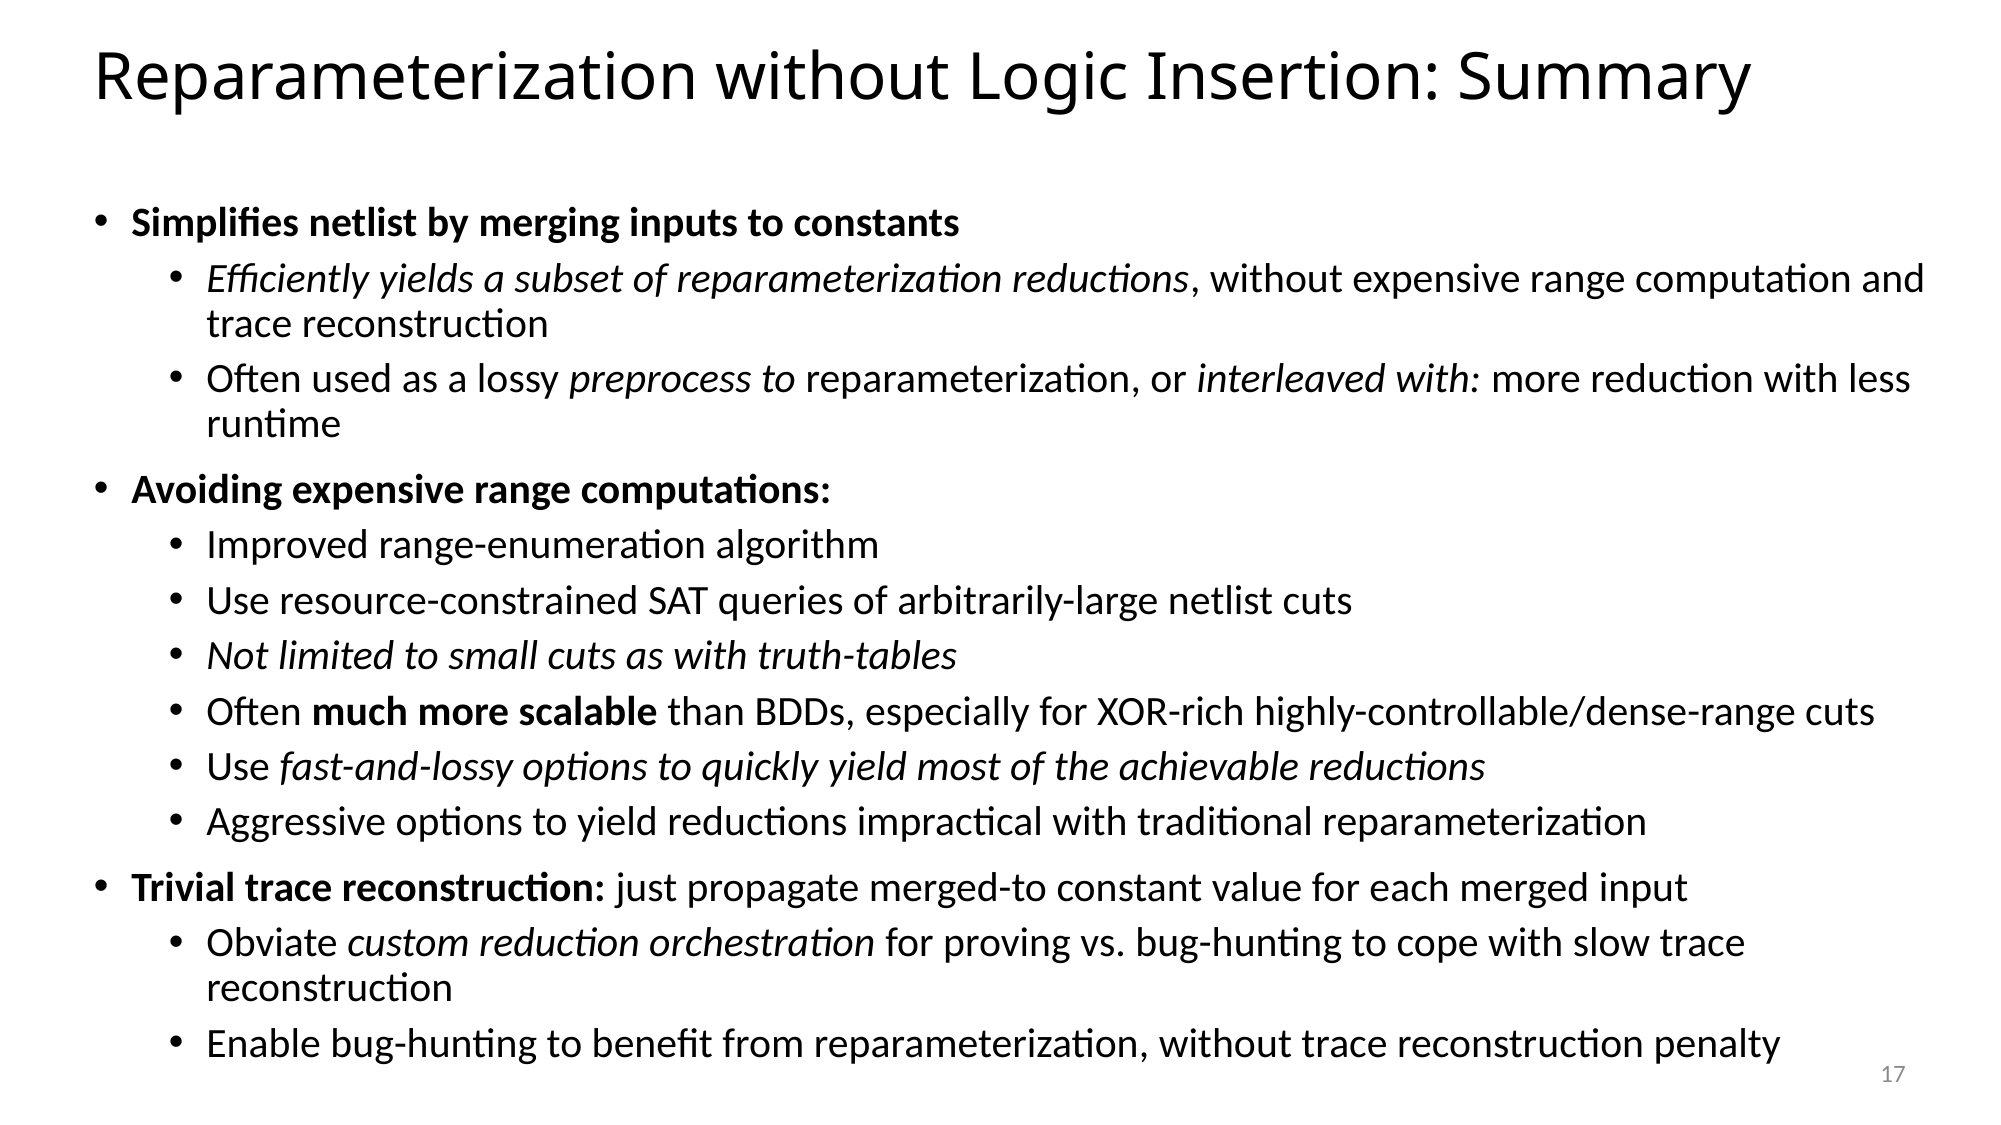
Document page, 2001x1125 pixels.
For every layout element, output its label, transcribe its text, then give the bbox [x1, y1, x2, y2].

list Simplifies netlist by merging inputs to constants Efficiently yields a subset of reparameterization reductions, without expensive range computation and trace reconstruction Often used as a lossy preprocess to reparameterization, or interleaved with: more reduction with less runtime Avoiding expensive range computations: Improved range-enumeration algorithm Use resource-constrained SAT queries of arbitrarily-large netlist cuts Not limited to small cuts as with truth-tables Often much more scalable than BDDs, especially for XOR-rich highly-controllable/dense-range cuts Use fast-and-lossy options to quickly yield most of the achievable reductions Aggressive options to yield reductions impractical with traditional reparameterization Trivial trace reconstruction: just propagate merged-to constant value for each merged input Obviate custom reduction orchestration for proving vs. bug-hunting to cope with slow trace reconstruction Enable bug-hunting to benefit from reparameterization, without trace reconstruction penalty [78, 193, 1999, 1083]
title Reparameterization without Logic Insertion: Summary [78, 9, 1969, 149]
slide_number 17 [1470, 1042, 1921, 1103]
